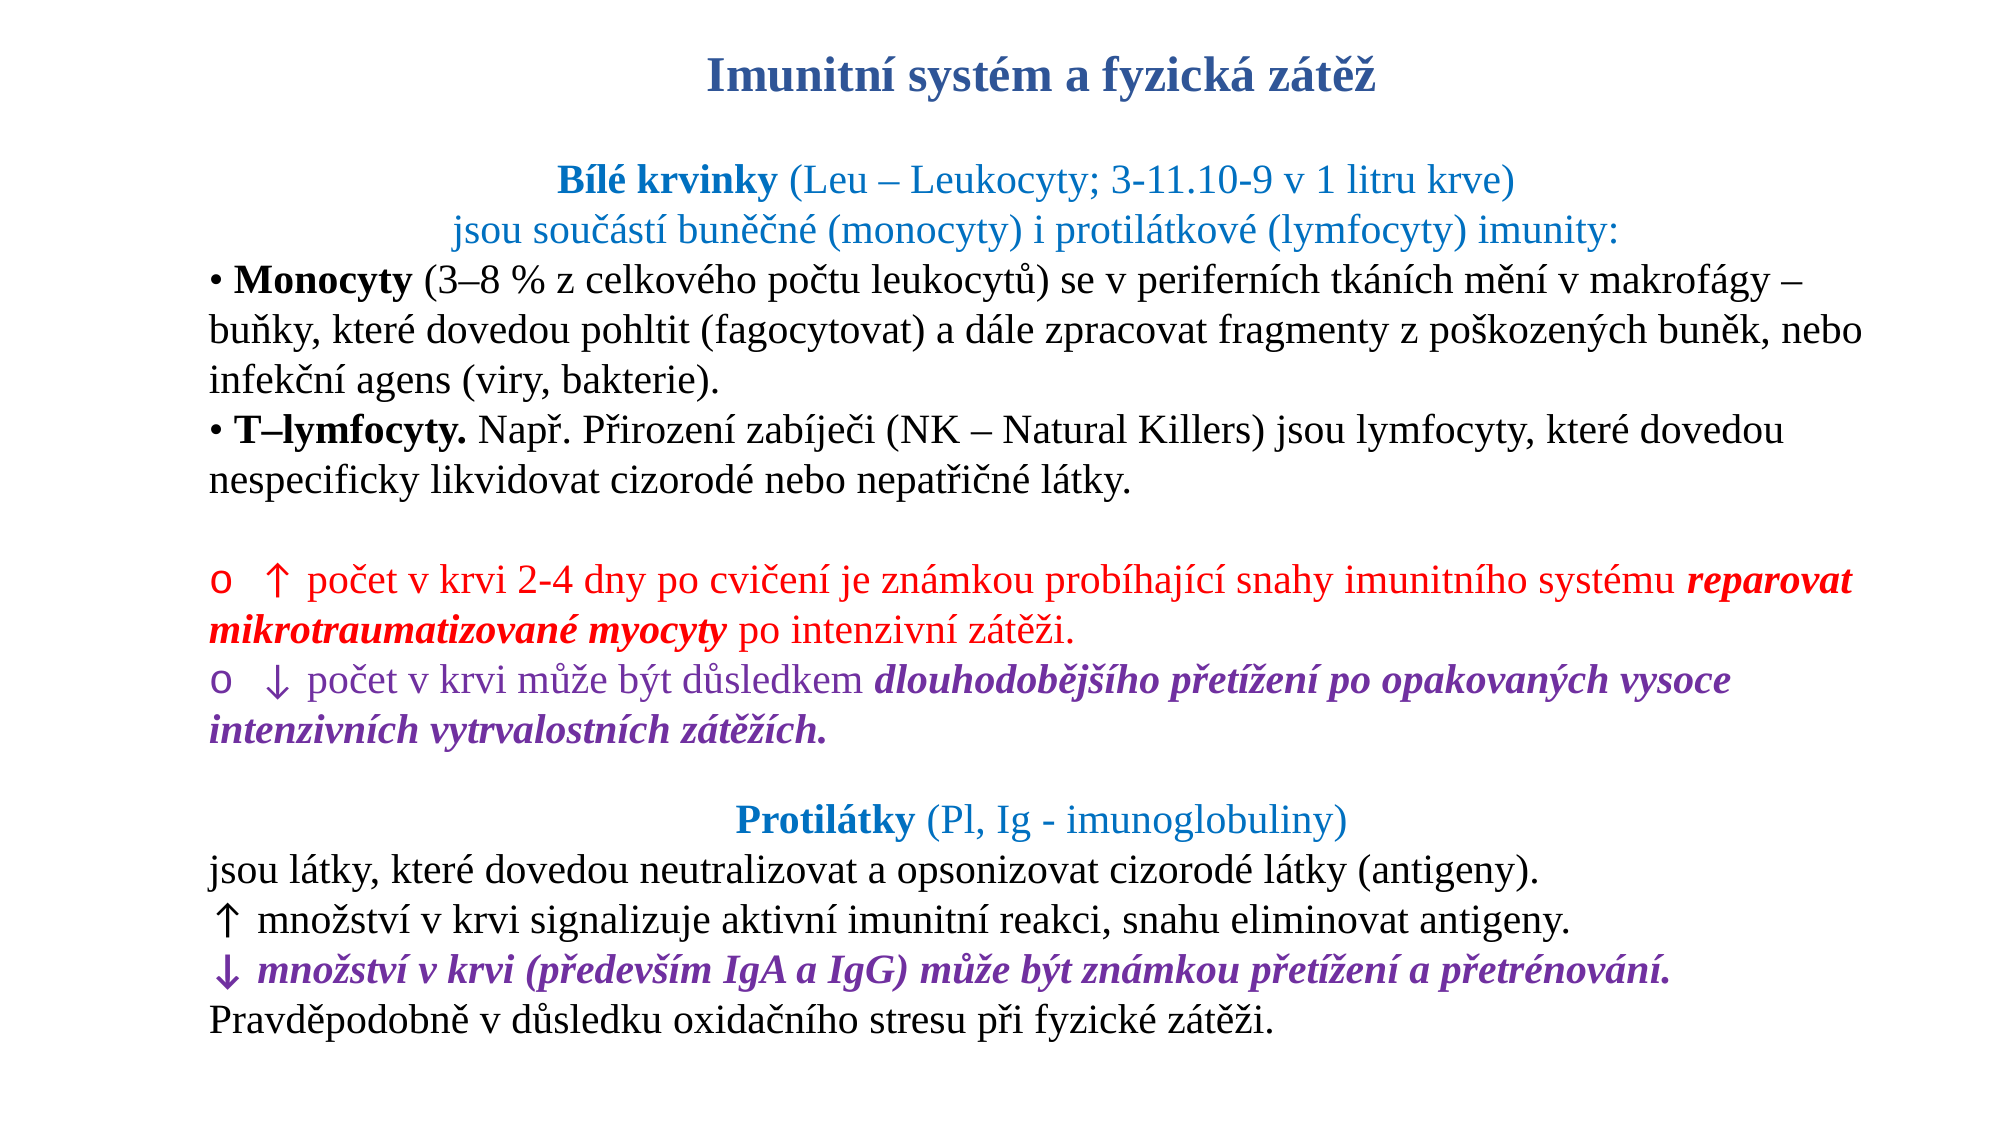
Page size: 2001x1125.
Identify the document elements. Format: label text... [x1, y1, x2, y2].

text_box Imunitní systém a fyzická zátěž Bílé krvinky (Leu – Leukocyty; 3-11.10-9 v 1 litru krve) jsou součástí buněčné (monocyty) i protilátkové (lymfocyty) imunity: • Monocyty (3–8 % z celkového počtu leukocytů) se v periferních tkáních mění v makrofágy – buňky, které dovedou pohltit (fagocytovat) a dále zpracovat fragmenty z poškozených buněk, nebo infekční agens (viry, bakterie). • T–lymfocyty. Např. Přirození zabíječi (NK – Natural Killers) jsou lymfocyty, které dovedou nespecificky likvidovat cizorodé nebo nepatřičné látky. o ↑ počet v krvi 2-4 dny po cvičení je známkou probíhající snahy imunitního systému reparovat mikrotraumatizované myocyty po intenzivní zátěži. o ↓ počet v krvi může být důsledkem dlouhodobějšího přetížení po opakovaných vysoce intenzivních vytrvalostních zátěžích. [194, 34, 1890, 760]
text_box Protilátky (Pl, Ig - imunoglobuliny) jsou látky, které dovedou neutralizovat a opsonizovat cizorodé látky (antigeny). ↑ množství v krvi signalizuje aktivní imunitní reakci, snahu eliminovat antigeny. ↓ množství v krvi (především IgA a IgG) může být známkou přetížení a přetrénování. Pravděpodobně v důsledku oxidačního stresu při fyzické zátěži. [194, 784, 1890, 1050]
